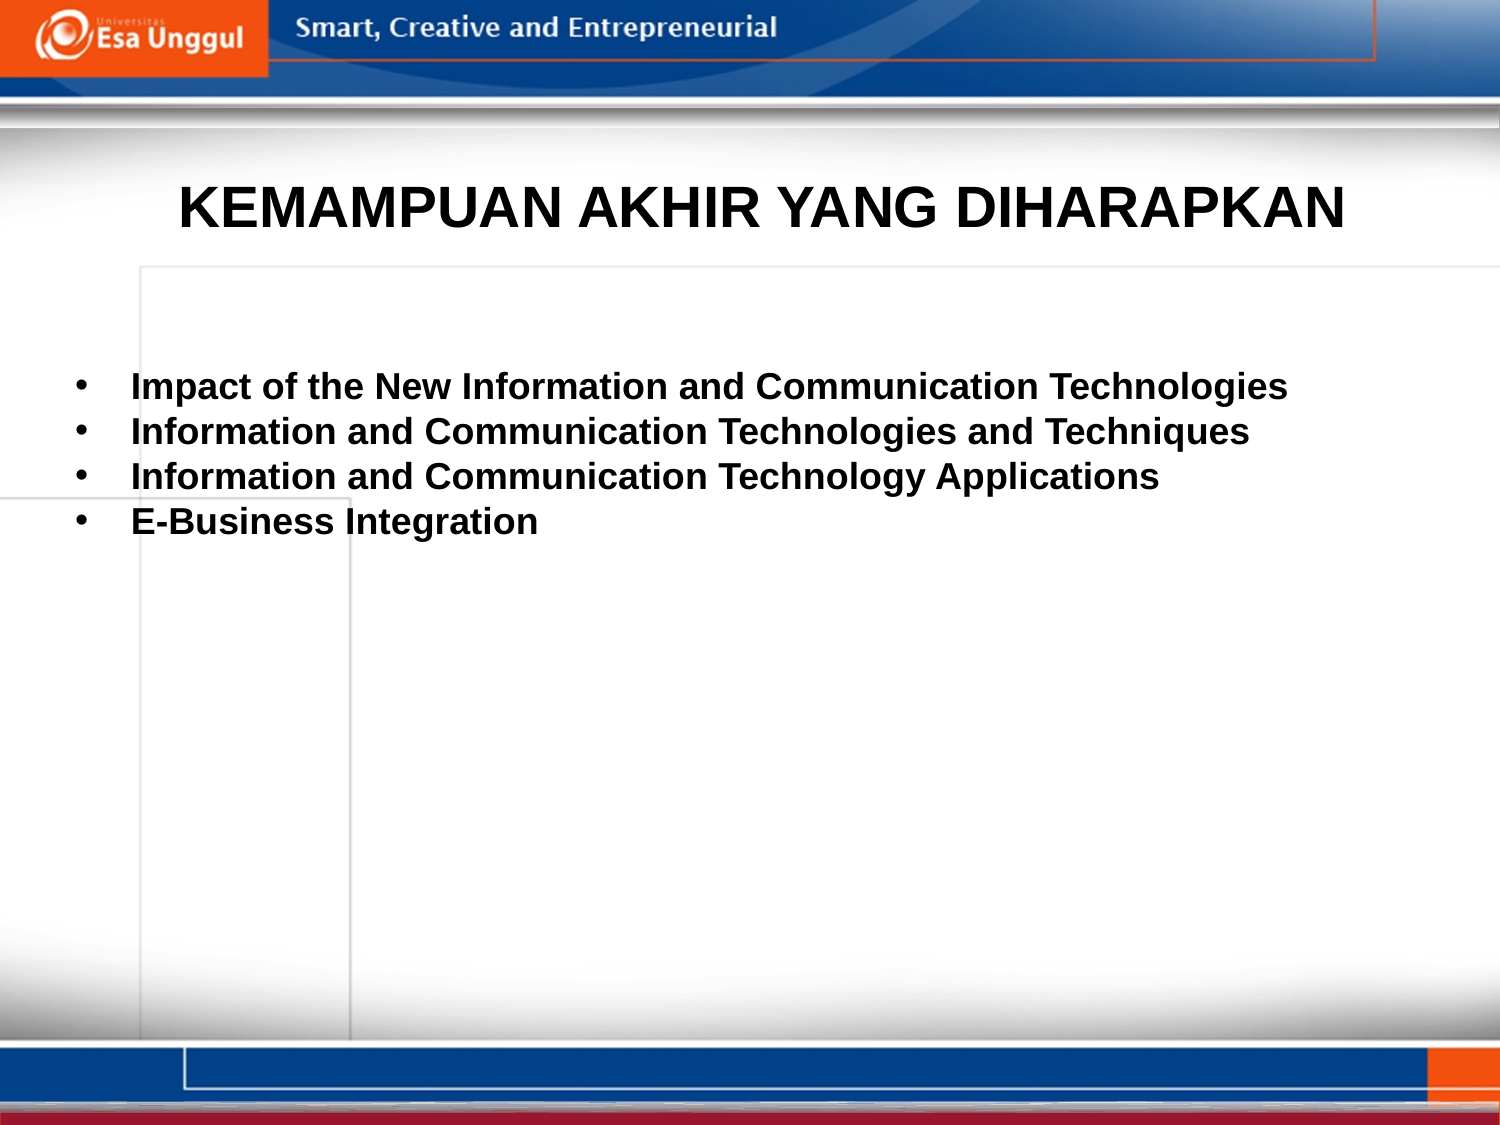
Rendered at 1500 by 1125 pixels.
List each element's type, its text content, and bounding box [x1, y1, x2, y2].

text_box KEMAMPUAN AKHIR YANG DIHARAPKAN [87, 161, 1438, 275]
text_box Impact of the New Information and Communication Technologies Information and Communication Technologies and Techniques Information and Communication Technology Applications E-Business Integration [74, 362, 1411, 563]
picture [0, 0, 1500, 109]
picture [0, 128, 1500, 1101]
text_box [0, 1113, 1500, 1125]
